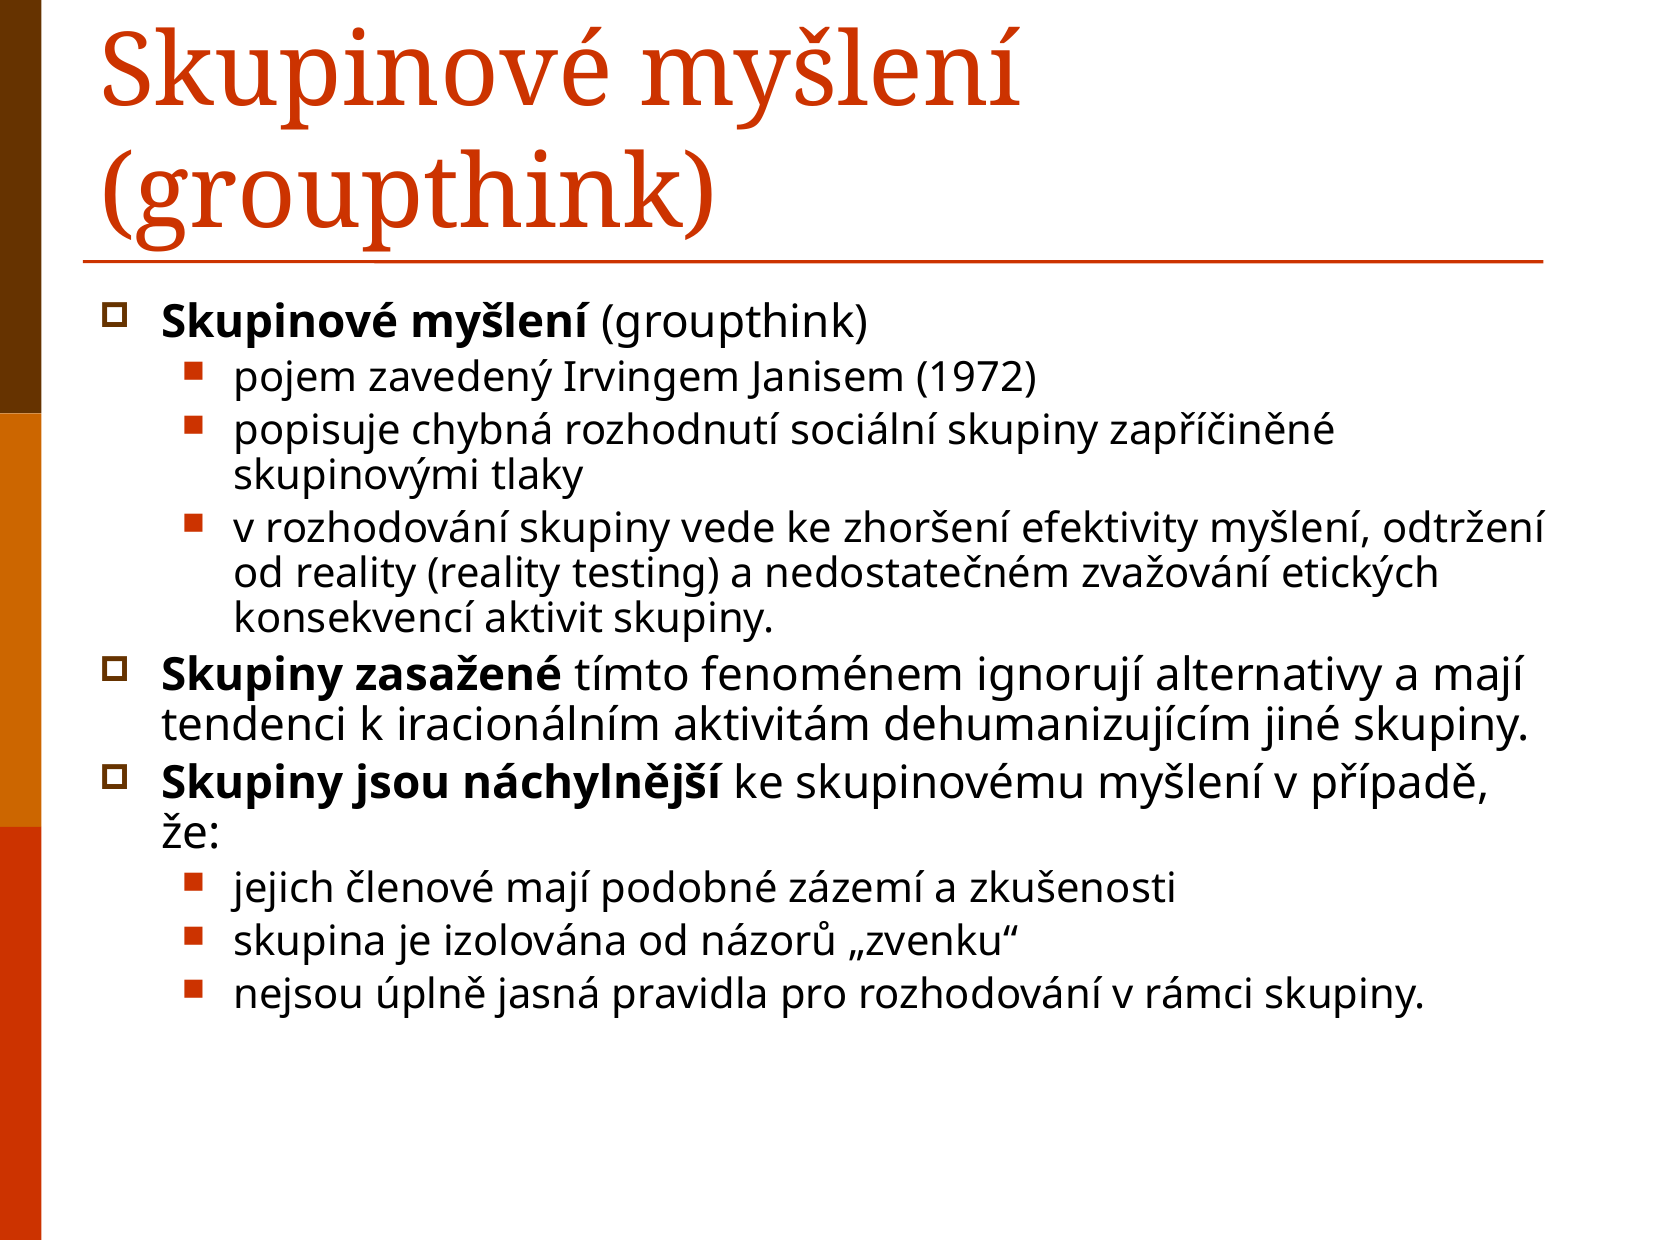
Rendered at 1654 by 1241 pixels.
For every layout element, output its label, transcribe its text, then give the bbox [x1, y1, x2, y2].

title Skupinové myšlení (groupthink) [82, 50, 1572, 257]
list Skupinové myšlení (groupthink) pojem zavedený Irvingem Janisem (1972) popisuje chybná rozhodnutí sociální skupiny zapříčiněné skupinovými tlaky v rozhodování skupiny vede ke zhoršení efektivity myšlení, odtržení od reality (reality testing) a nedostatečném zvažování etických konsekvencí aktivit skupiny. Skupiny zasažené tímto fenoménem ignorují alternativy a mají tendenci k iracionálním aktivitám dehumanizujícím jiné skupiny. Skupiny jsou náchylnější ke skupinovému myšlení v případě, že: jejich členové mají podobné zázemí a zkušenosti skupina je izolována od názorů „zvenku“ nejsou úplně jasná pravidla pro rozhodování v rámci skupiny. [82, 289, 1572, 1109]
